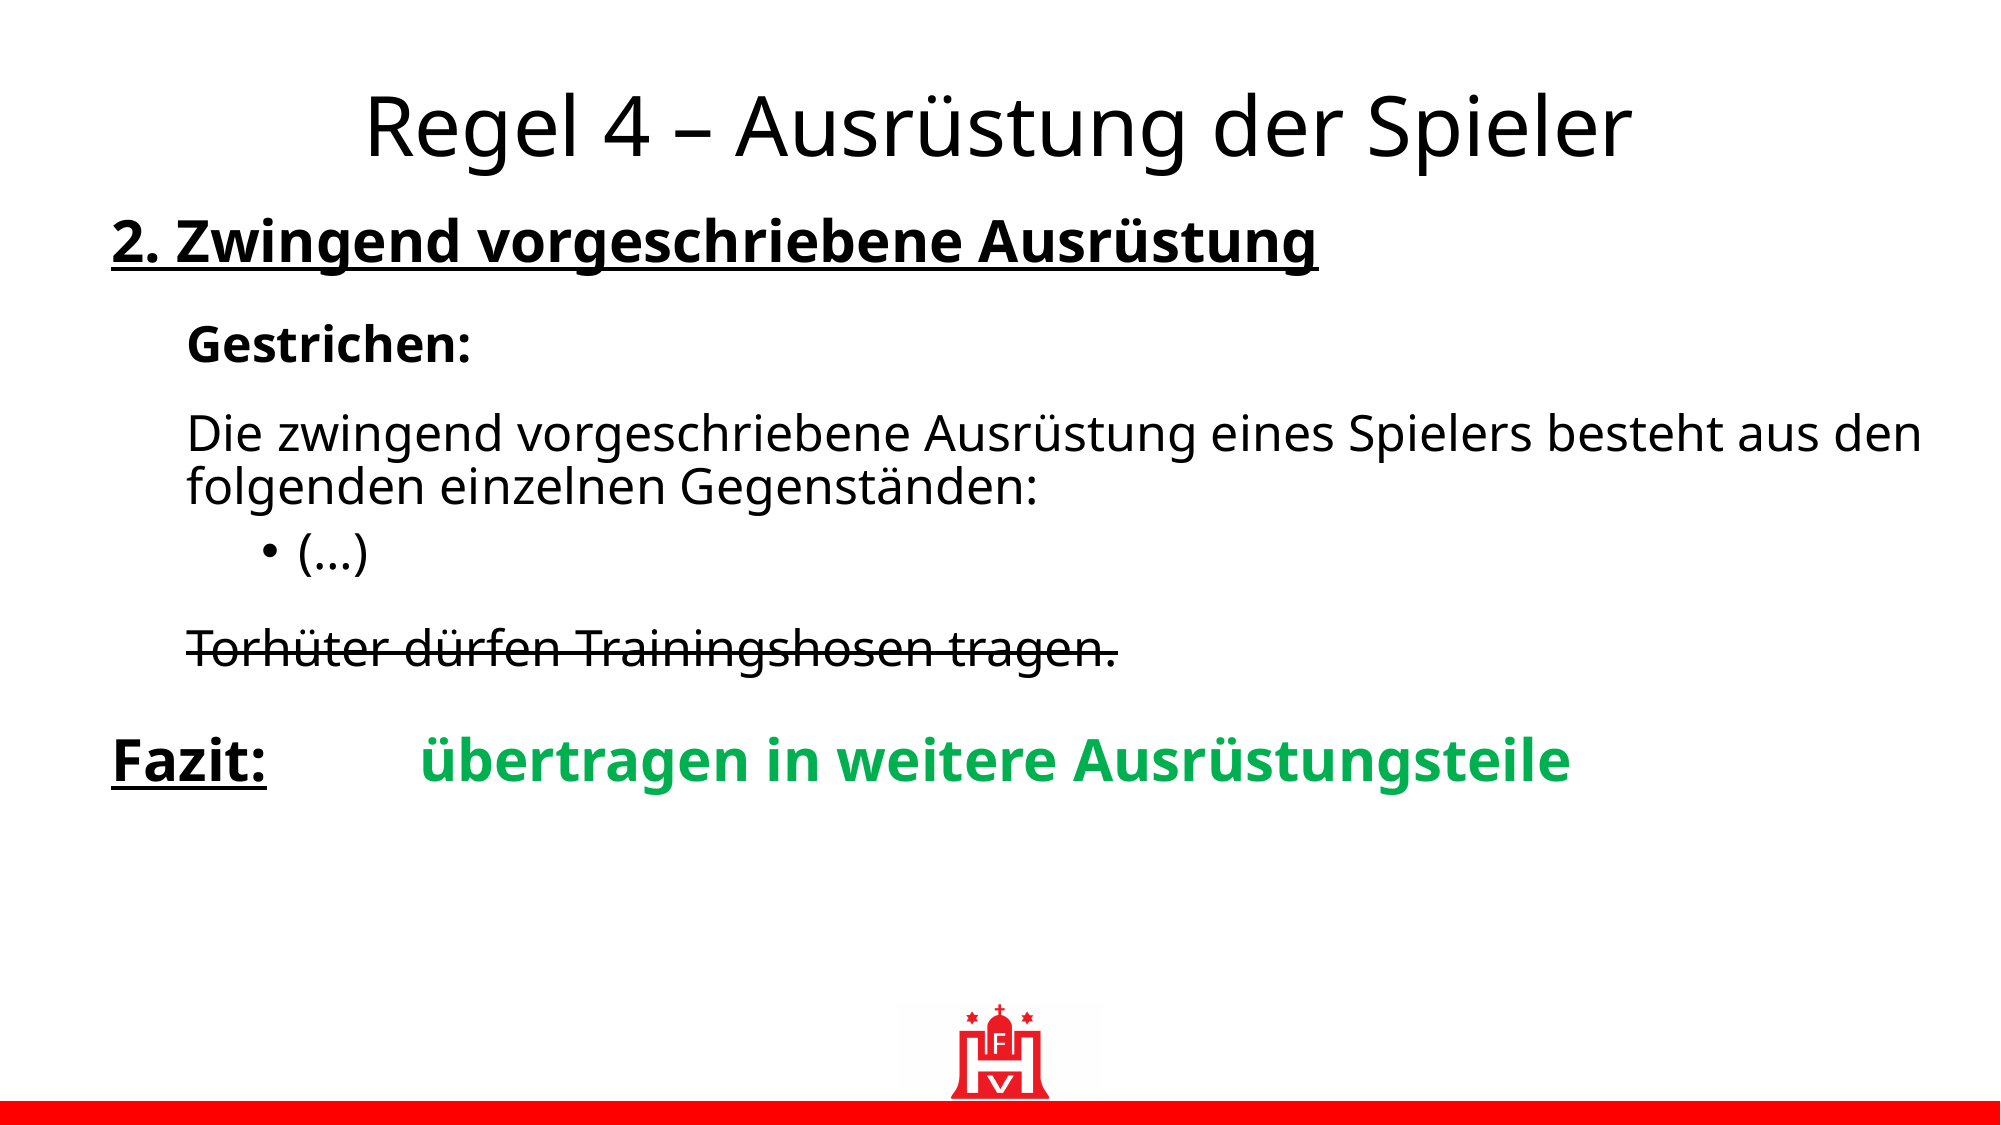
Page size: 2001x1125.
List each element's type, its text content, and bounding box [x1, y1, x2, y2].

picture [897, 1004, 1103, 1100]
list Regel 4 – Ausrüstung der Spieler [96, 77, 1903, 180]
list 2. Zwingend vorgeschriebene Ausrüstung Gestrichen: Die zwingend vorgeschriebene Ausrüstung eines Spielers besteht aus den folgenden einzelnen Gegenständen: (…) Torhüter dürfen Trainingshosen tragen. Fazit: übertragen in weitere Ausrüstungsteile [96, 204, 1953, 1004]
